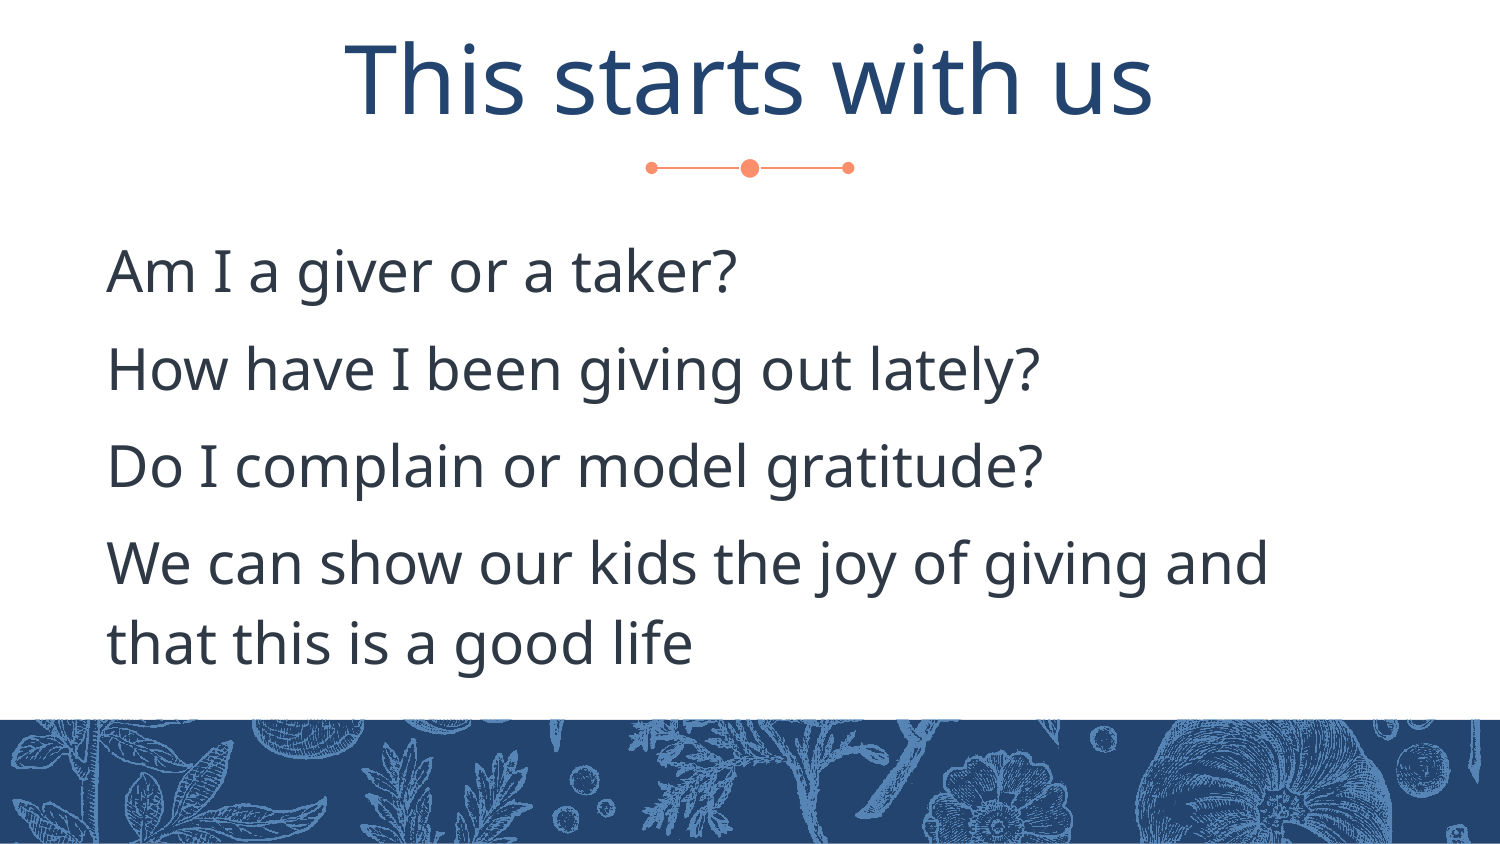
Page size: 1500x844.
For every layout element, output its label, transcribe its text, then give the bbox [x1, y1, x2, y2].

title This starts with us [140, 0, 1360, 167]
list Am I a giver or a taker? How have I been giving out lately? Do I complain or model gratitude? We can show our kids the joy of giving and that this is a good life [106, 224, 1360, 677]
picture [0, 719, 1500, 844]
